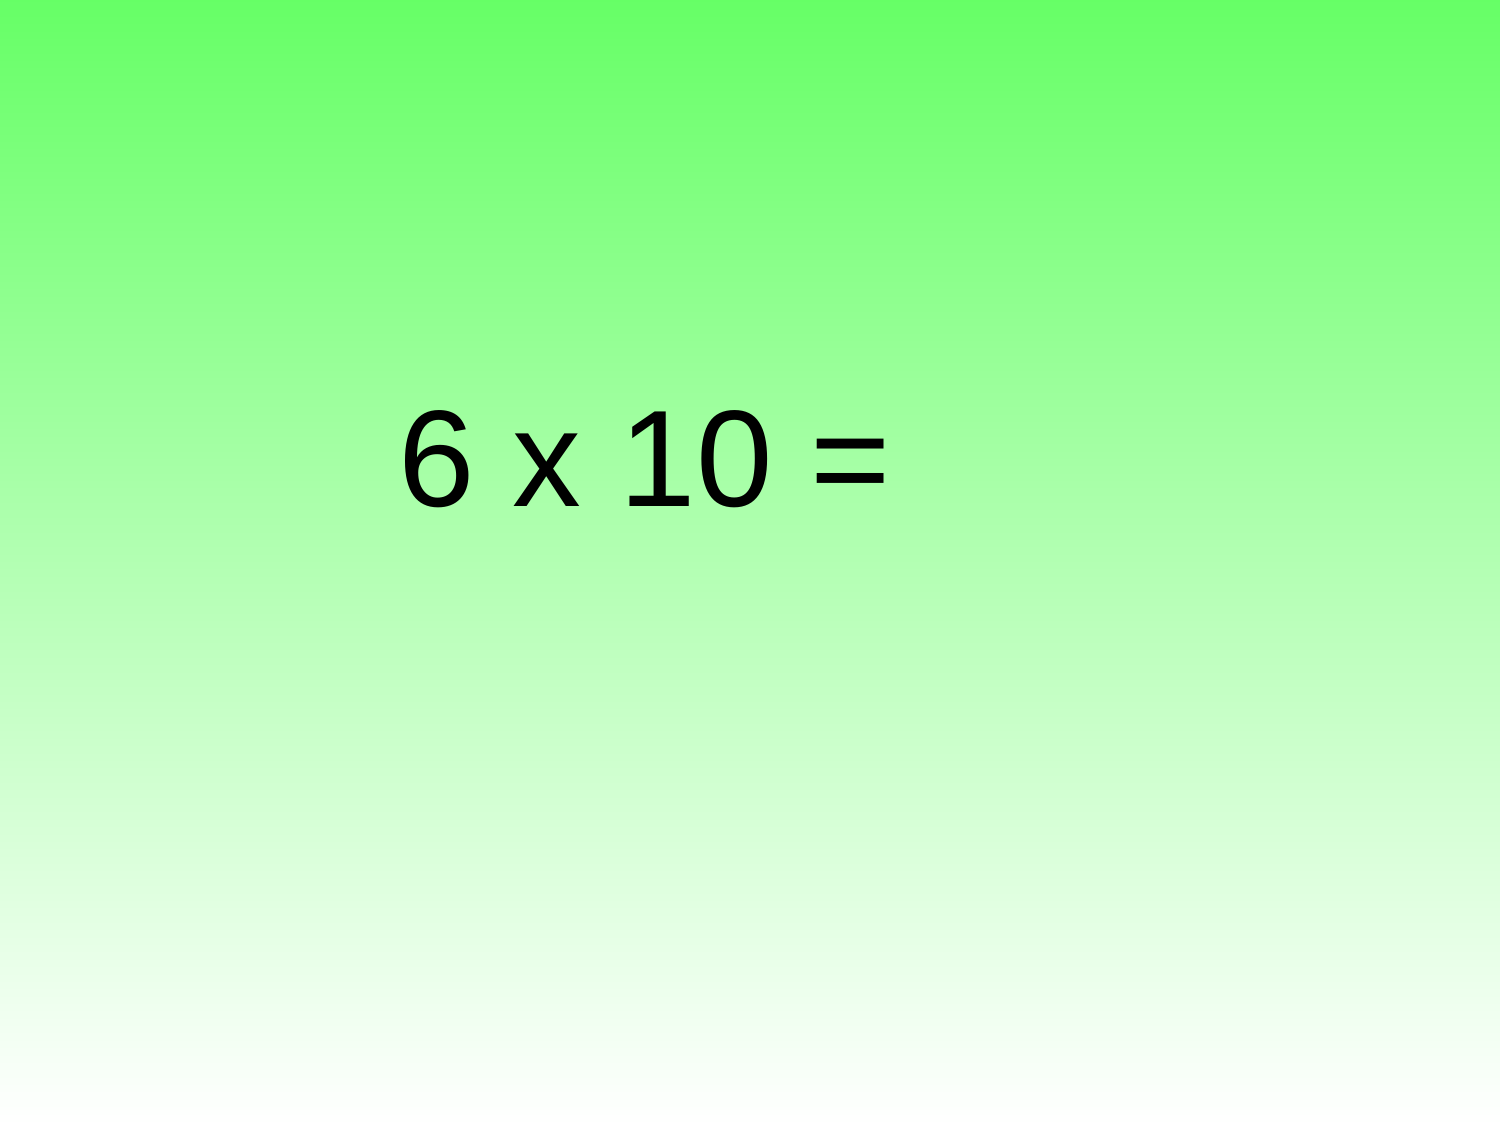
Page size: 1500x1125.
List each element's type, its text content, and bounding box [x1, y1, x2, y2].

text_box 6 x 10 = [383, 362, 945, 542]
